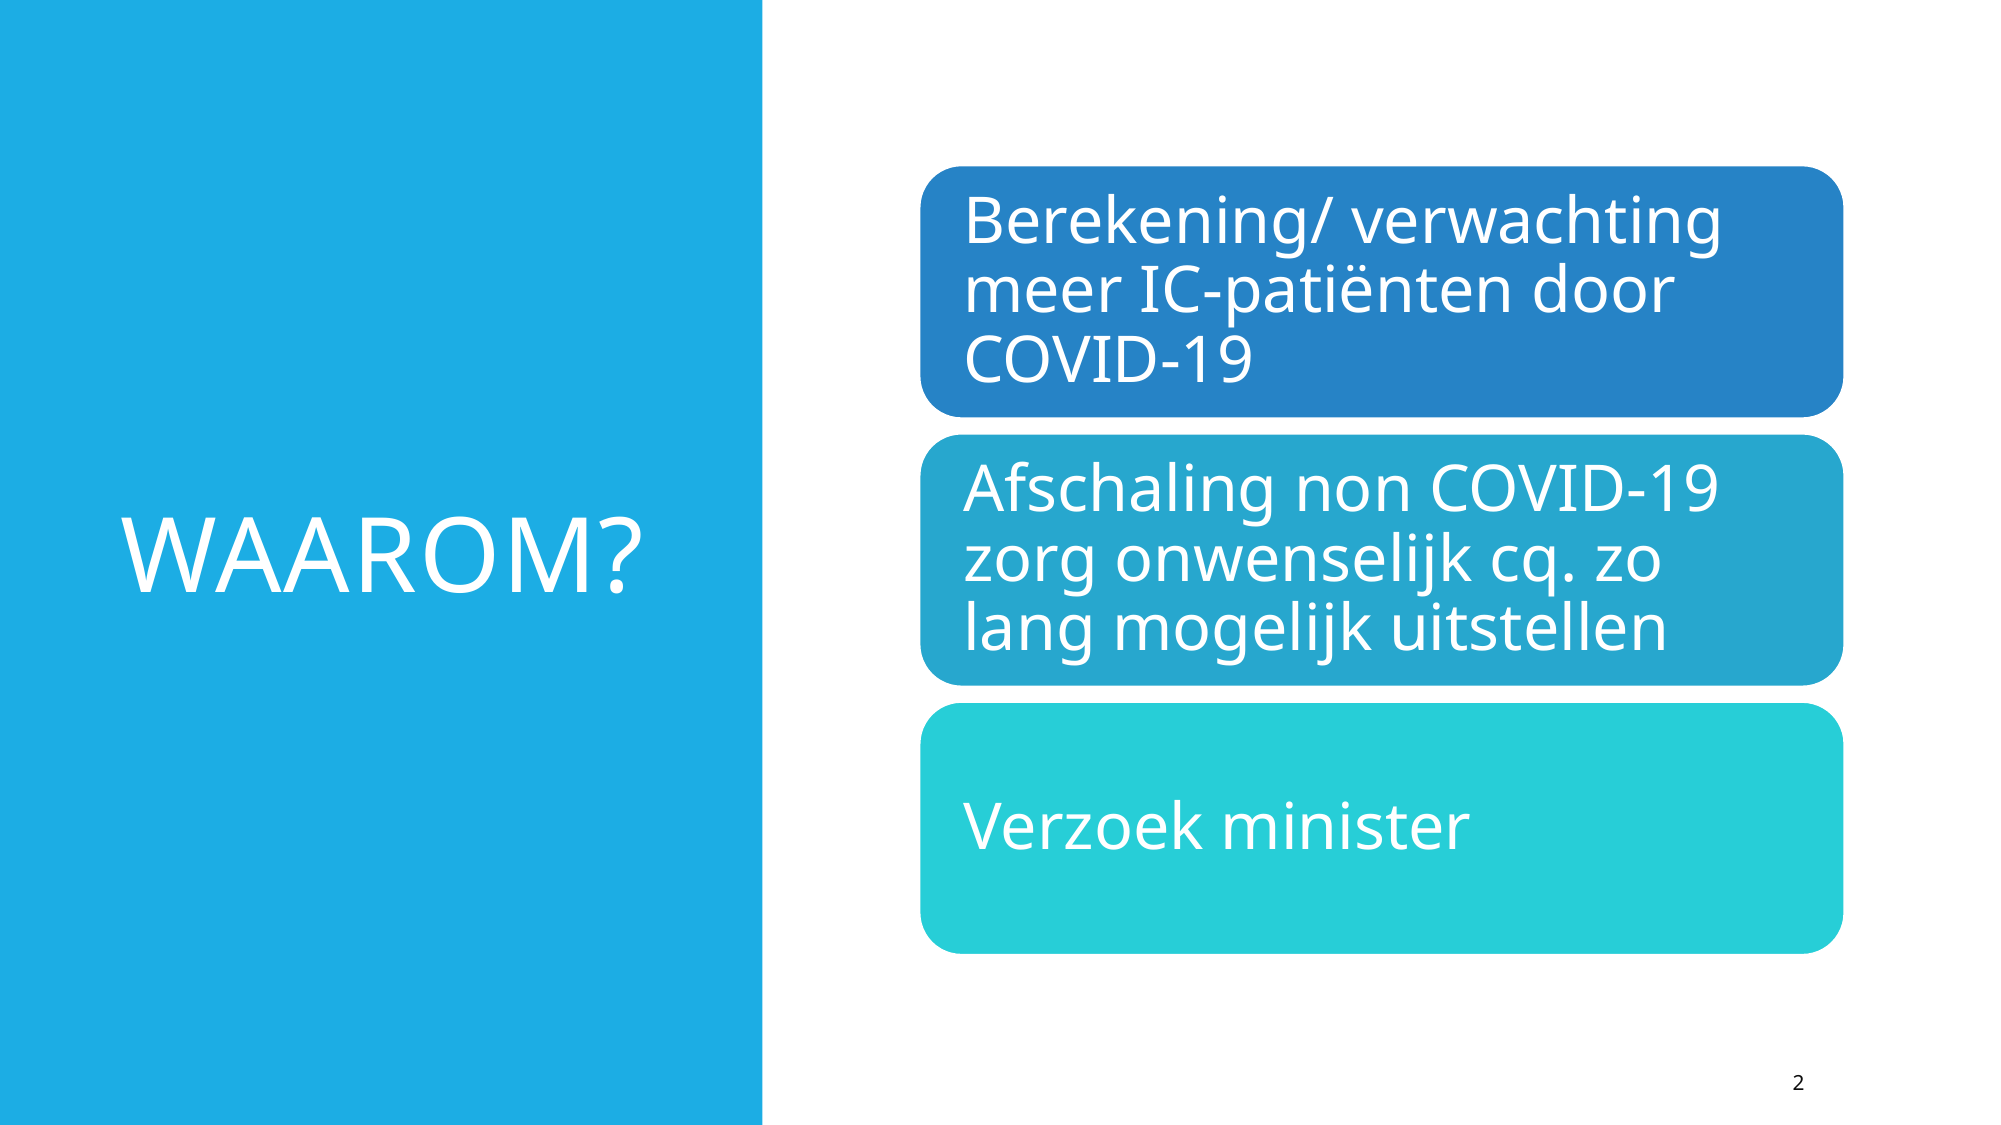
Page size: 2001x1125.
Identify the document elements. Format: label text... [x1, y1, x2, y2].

title Waarom? [105, 105, 666, 1020]
text_box [0, 0, 764, 1125]
slide_number 2 [1777, 1061, 1938, 1107]
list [918, 156, 1845, 964]
